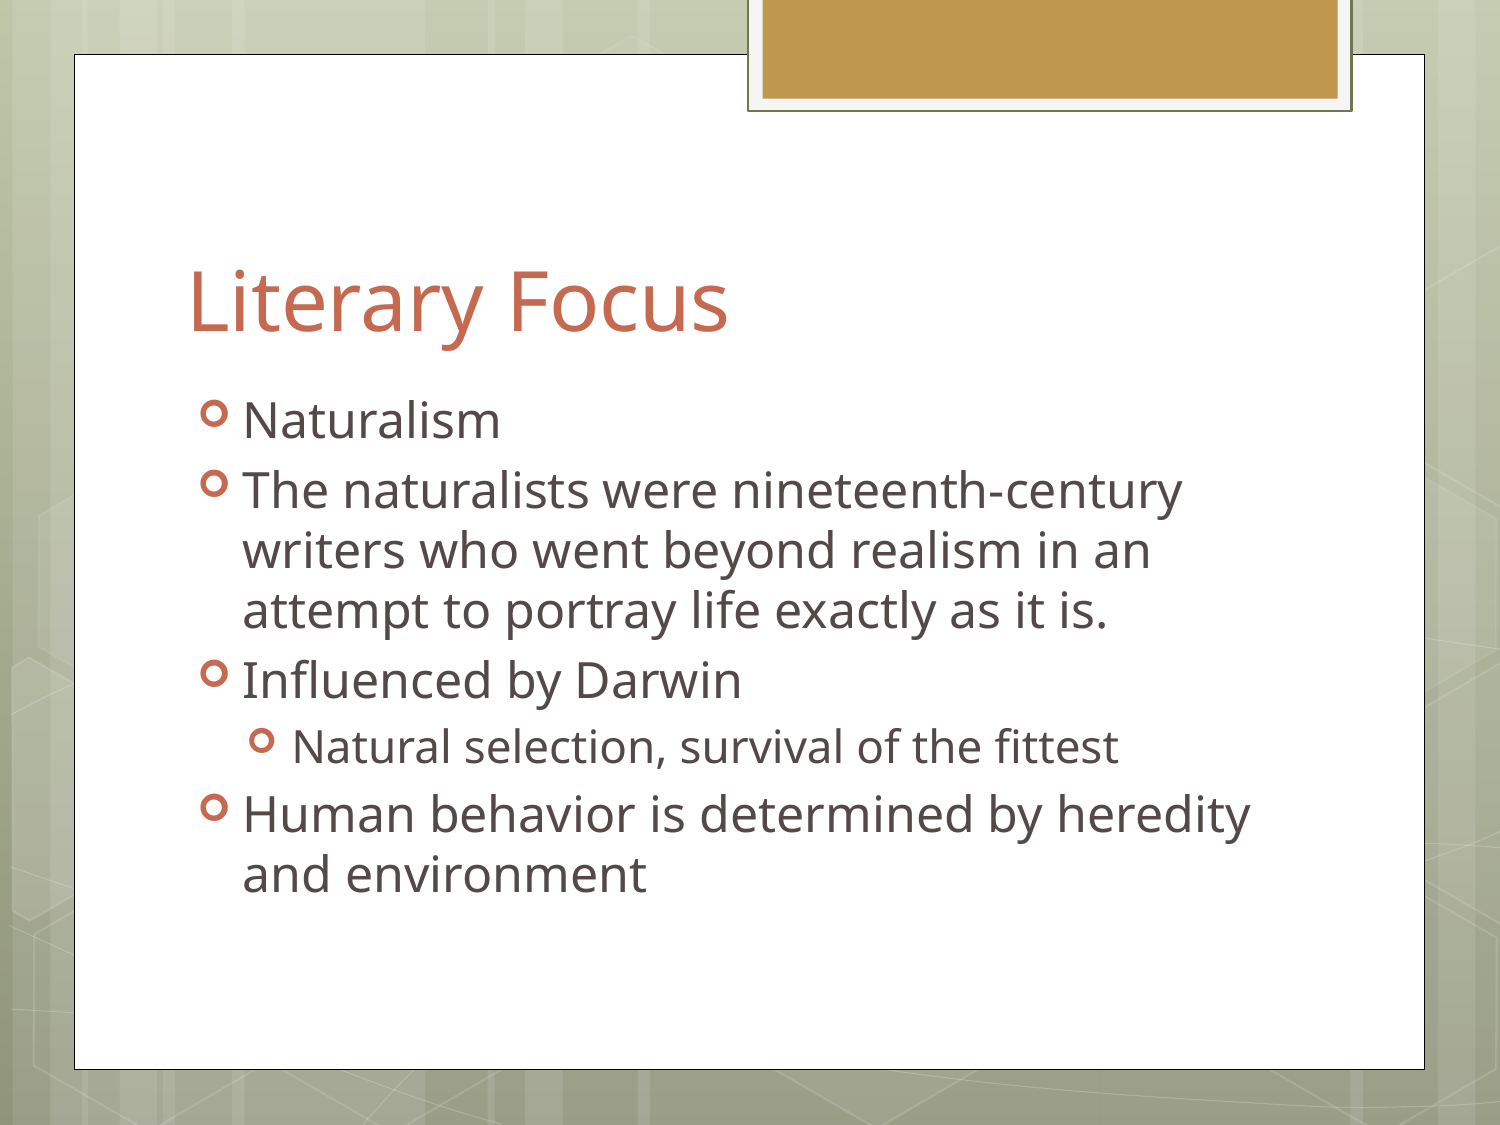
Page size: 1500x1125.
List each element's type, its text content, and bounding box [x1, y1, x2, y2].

list Naturalism The naturalists were nineteenth-century writers who went beyond realism in an attempt to portray life exactly as it is. Influenced by Darwin Natural selection, survival of the fittest Human behavior is determined by heredity and environment [171, 381, 1283, 957]
title Literary Focus [171, 168, 1324, 357]
